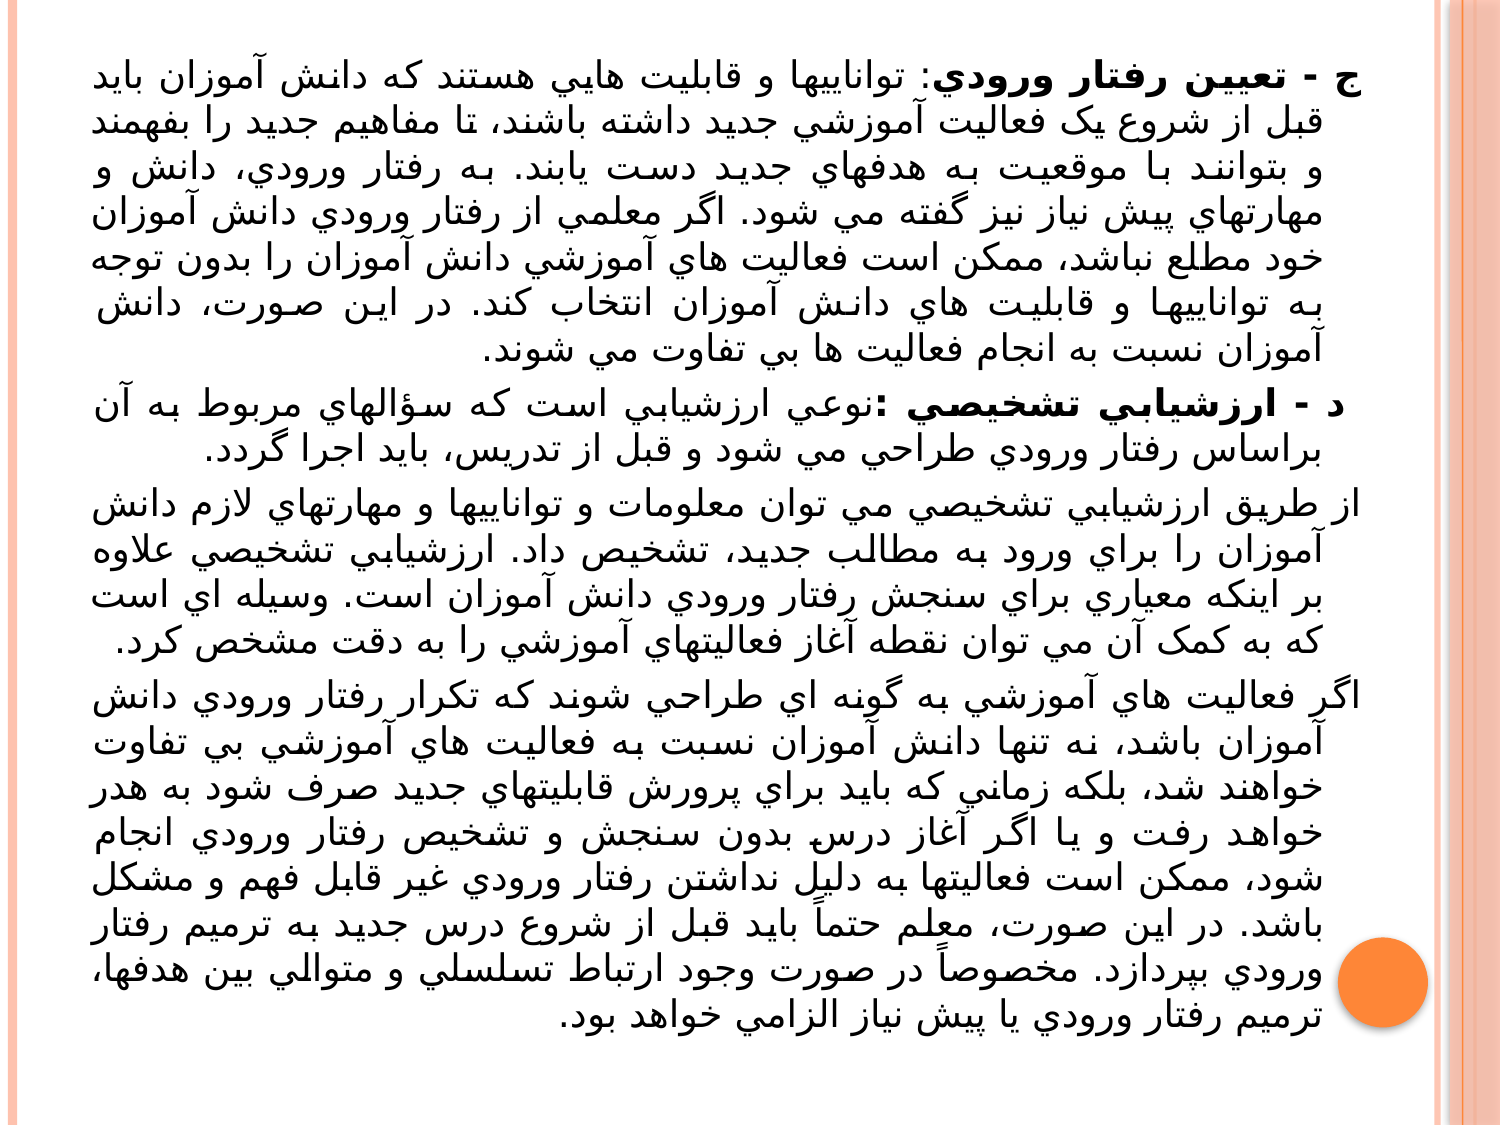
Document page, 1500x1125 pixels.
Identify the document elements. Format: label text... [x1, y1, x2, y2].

list ج - تعيين رفتار ورودي: تواناييها و قابليت هايي هستند که دانش آموزان بايد قبل از شروع يک فعاليت آموزشي جديد داشته باشند، تا مفاهيم جديد را بفهمند و بتوانند با موقعيت به هدفهاي جديد دست يابند. به رفتار ورودي، دانش و مهارتهاي پيش نياز نيز گفته مي شود. اگر معلمي از رفتار ورودي دانش آموزان خود مطلع نباشد، ممکن است فعاليت هاي آموزشي دانش آموزان را بدون توجه به تواناييها و قابليت هاي دانش آموزان انتخاب کند. در اين صورت، دانش آموزان نسبت به انجام فعاليت ها بي تفاوت مي شوند. د - ارزشيابي تشخيصي :نوعي ارزشيابي است که سؤالهاي مربوط به آن براساس رفتار ورودي طراحي مي شود و قبل از تدريس، بايد اجرا گردد. از طريق ارزشيابي تشخيصي مي توان معلومات و تواناييها و مهارتهاي لازم دانش آموزان را براي ورود به مطالب جديد، تشخيص داد. ارزشيابي تشخيصي علاوه بر اينکه معياري براي سنجش رفتار ورودي دانش آموزان است. وسيله اي است که به کمک آن مي توان نقطه آغاز فعاليتهاي آموزشي را به دقت مشخص کرد. اگر فعاليت هاي آموزشي به گونه اي طراحي شوند که تکرار رفتار ورودي دانش آموزان باشد، نه تنها دانش آموزان نسبت به فعاليت هاي آموزشي بي تفاوت خواهند شد، بلکه زماني که بايد براي پرورش قابليتهاي جديد صرف شود به هدر خواهد رفت و يا اگر آغاز درس بدون سنجش و تشخيص رفتار ورودي انجام شود، ممکن است فعاليتها به دليل نداشتن رفتار ورودي غير قابل فهم و مشکل باشد. در اين صورت، معلم حتماً بايد قبل از شروع درس جديد به ترميم رفتار ورودي بپردازد. مخصوصاً در صورت وجود ارتباط تسلسلي و متوالي بين هدفها، ترميم رفتار ورودي يا پيش نياز الزامي خواهد بود. [75, 42, 1376, 1062]
